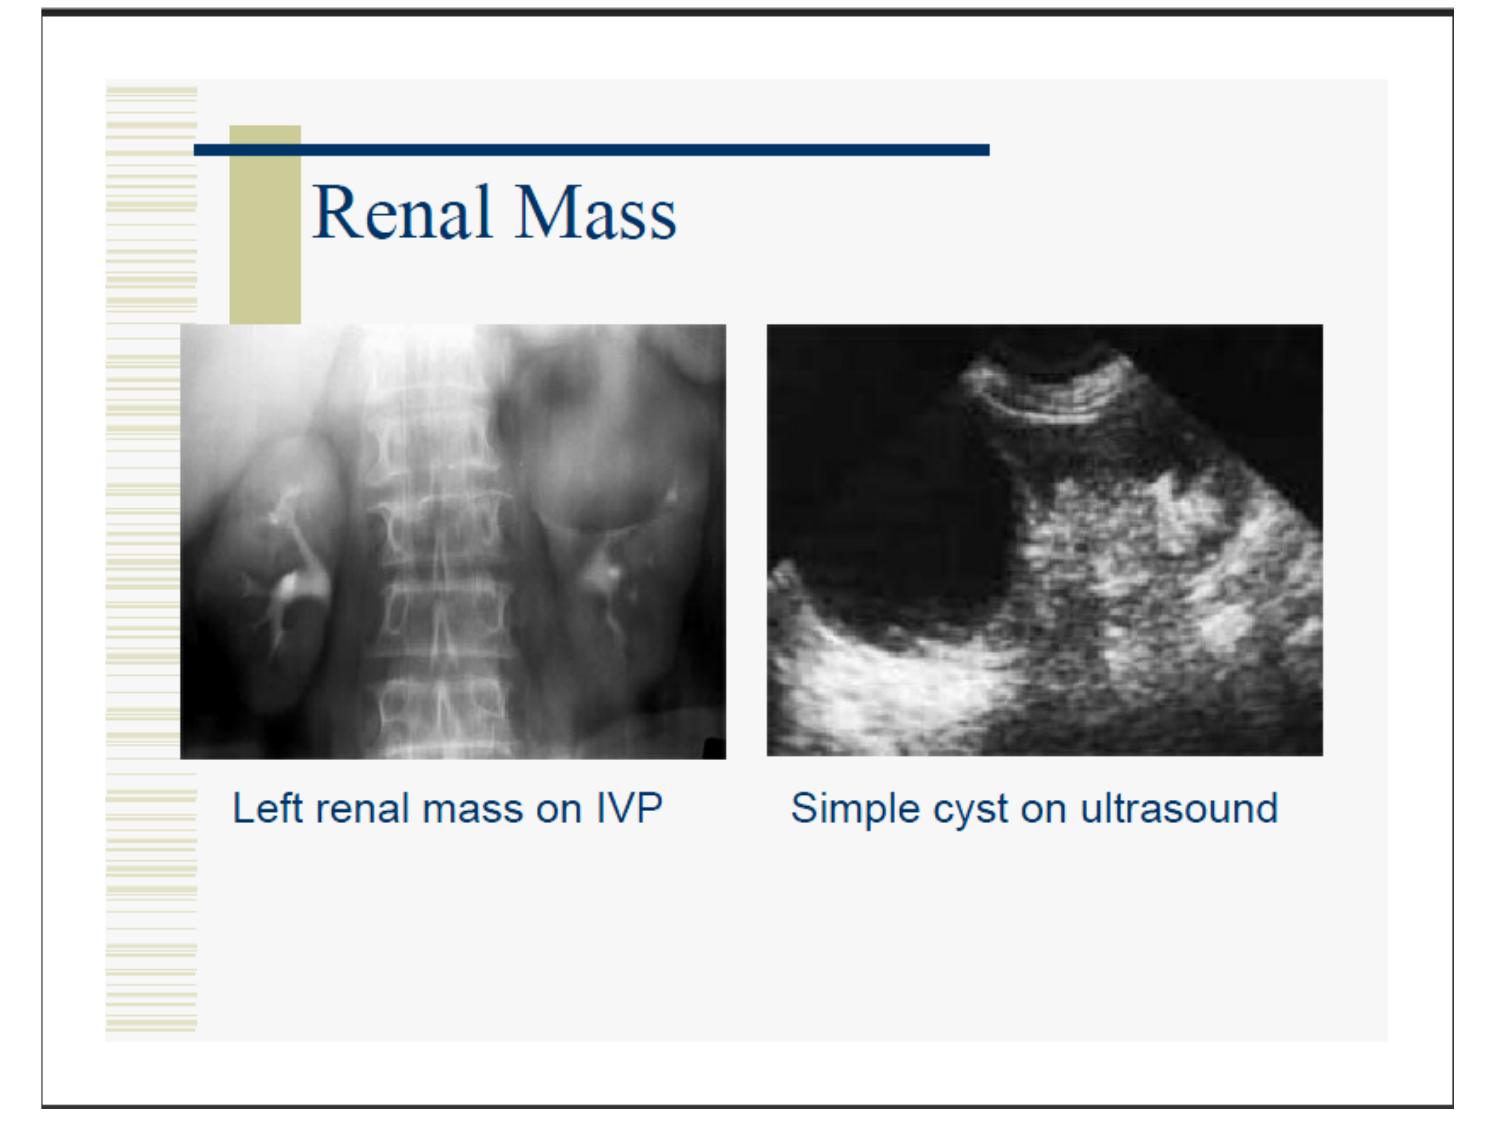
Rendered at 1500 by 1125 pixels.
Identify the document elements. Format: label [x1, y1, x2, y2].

list [40, 6, 1455, 1109]
